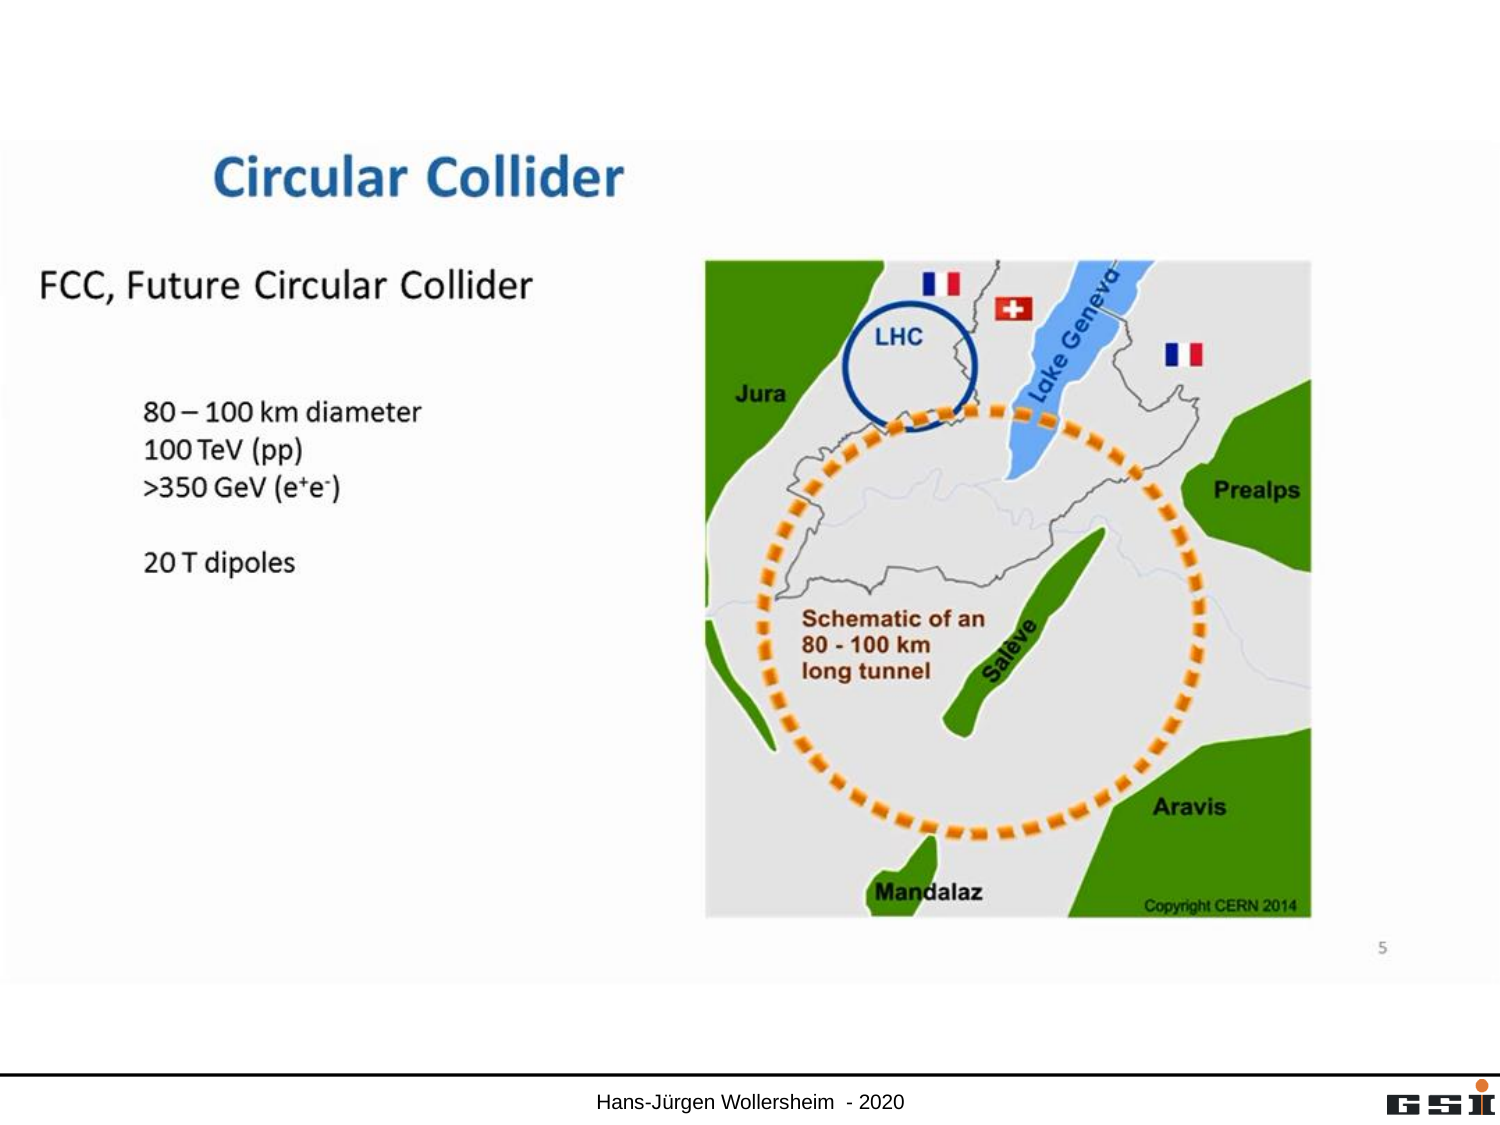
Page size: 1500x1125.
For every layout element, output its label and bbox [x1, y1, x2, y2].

picture [1387, 1079, 1495, 1115]
picture [0, 139, 1500, 985]
